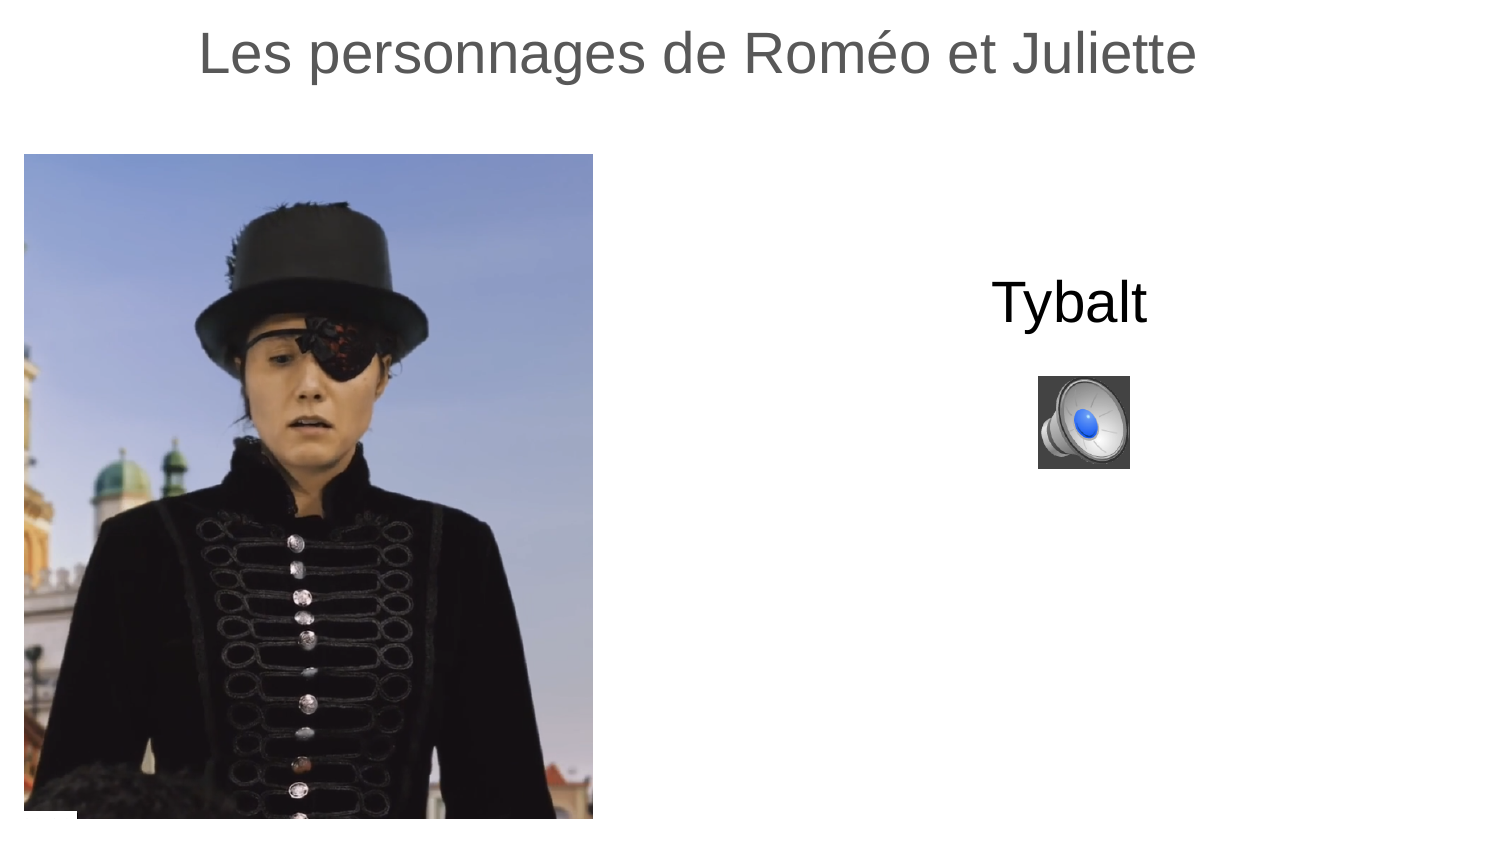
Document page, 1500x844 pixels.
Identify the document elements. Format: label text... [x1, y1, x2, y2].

text_box Tybalt [823, 248, 1316, 349]
picture [1037, 375, 1132, 470]
subtitle Les personnages de Roméo et Juliette [0, 0, 1399, 131]
picture [24, 154, 593, 819]
